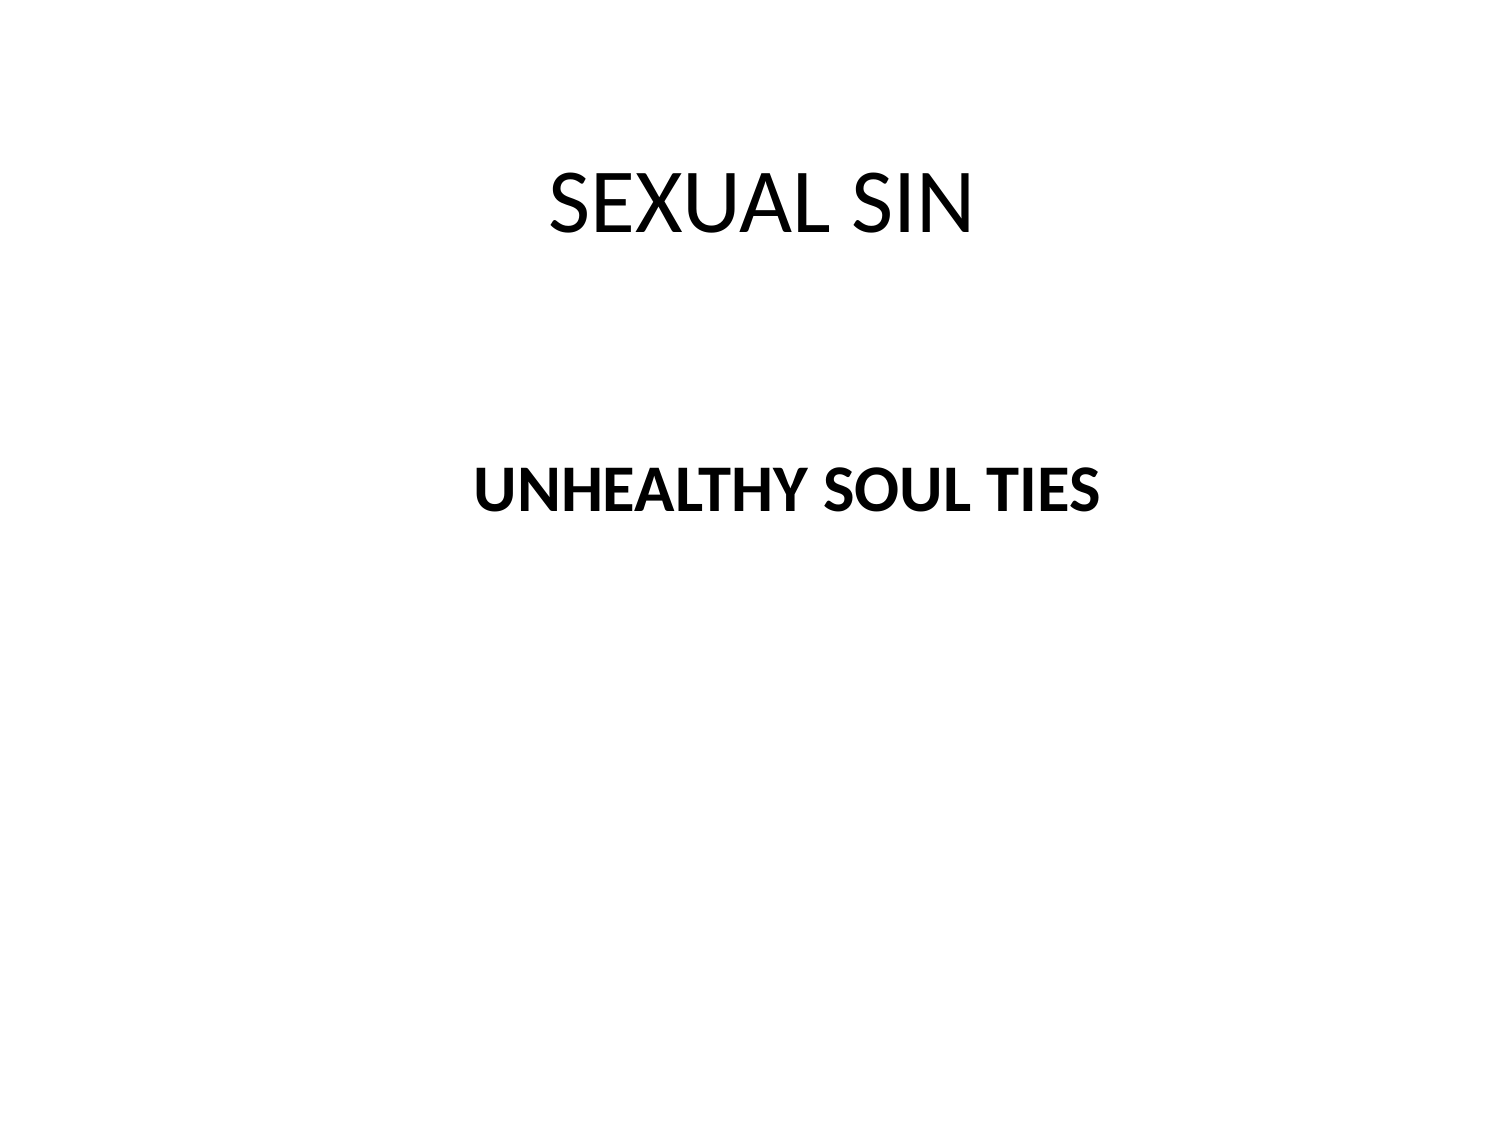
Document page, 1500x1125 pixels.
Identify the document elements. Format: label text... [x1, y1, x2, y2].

subtitle UNHEALTHY SOUL TIES [225, 437, 1275, 725]
title SEXUAL SIN [125, 75, 1400, 317]
